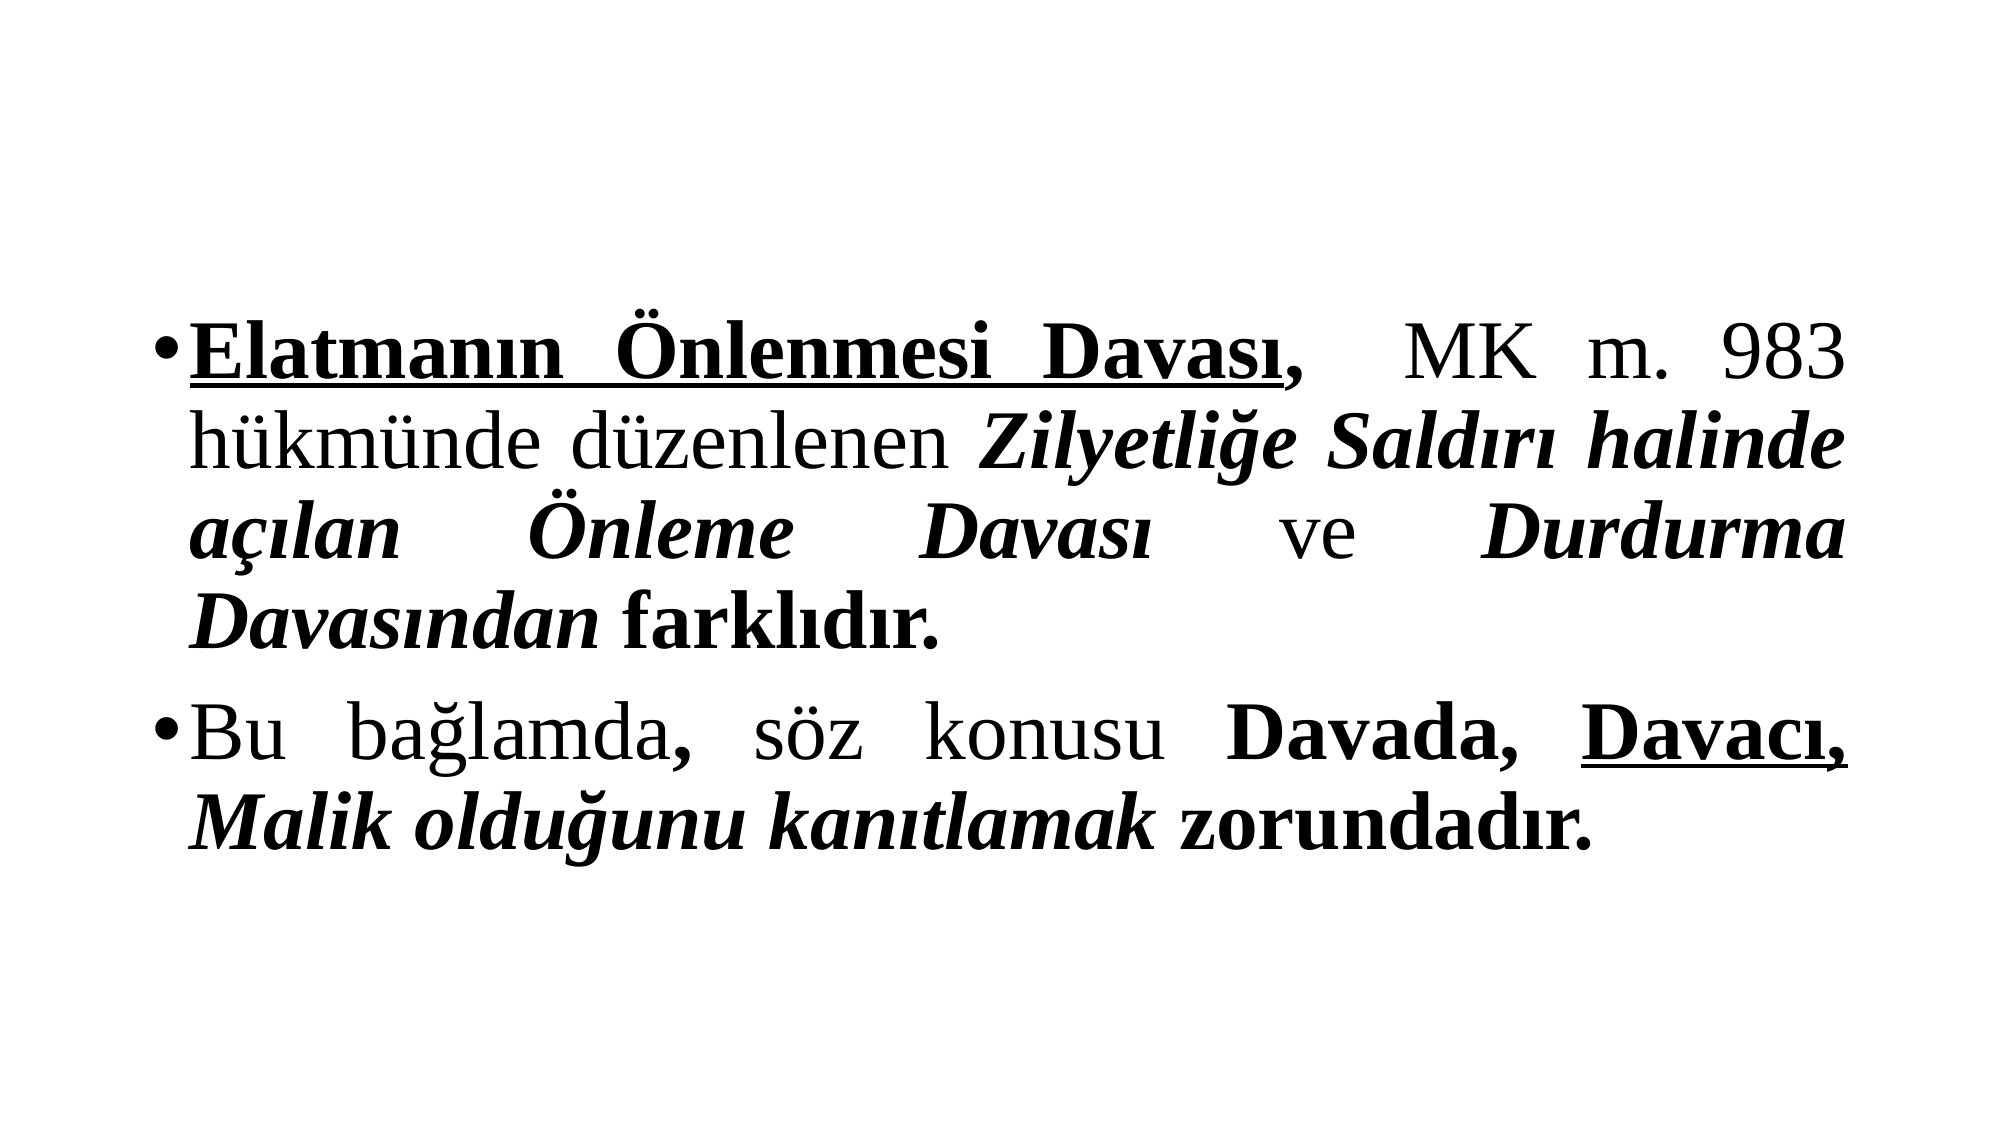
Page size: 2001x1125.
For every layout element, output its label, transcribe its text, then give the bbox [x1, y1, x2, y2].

list Elatmanın Önlenmesi Davası, MK m. 983 hükmünde düzenlenen Zilyetliğe Saldırı halinde açılan Önleme Davası ve Durdurma Davasından farklıdır. Bu bağlamda, söz konusu Davada, Davacı, Malik olduğunu kanıtlamak zorundadır. [137, 299, 1863, 1014]
